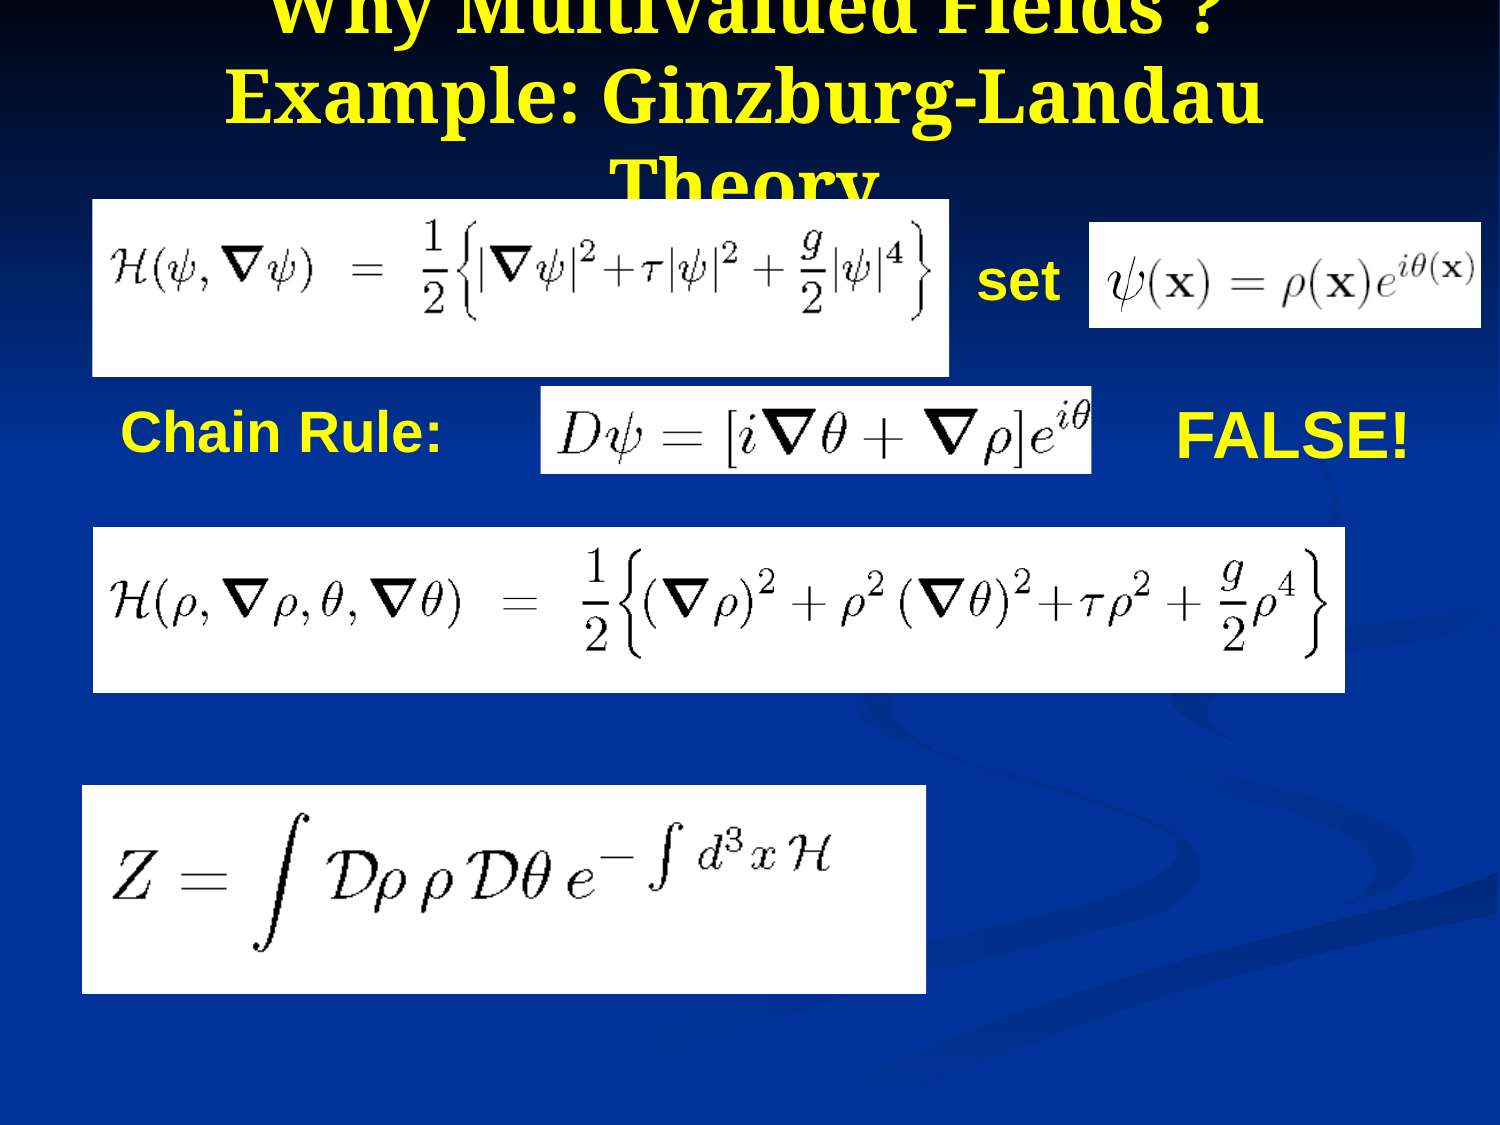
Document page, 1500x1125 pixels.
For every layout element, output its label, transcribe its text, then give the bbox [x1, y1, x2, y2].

text_box set [961, 234, 1076, 320]
picture [540, 386, 1092, 474]
picture [93, 527, 1345, 693]
text_box Chain Rule: [105, 386, 536, 472]
picture [1089, 222, 1481, 329]
picture [92, 199, 950, 377]
picture [81, 785, 927, 994]
title Why Multivalued Fields ? Example: Ginzburg-Landau Theory [70, 0, 1421, 188]
text_box FALSE! [1160, 384, 1500, 480]
